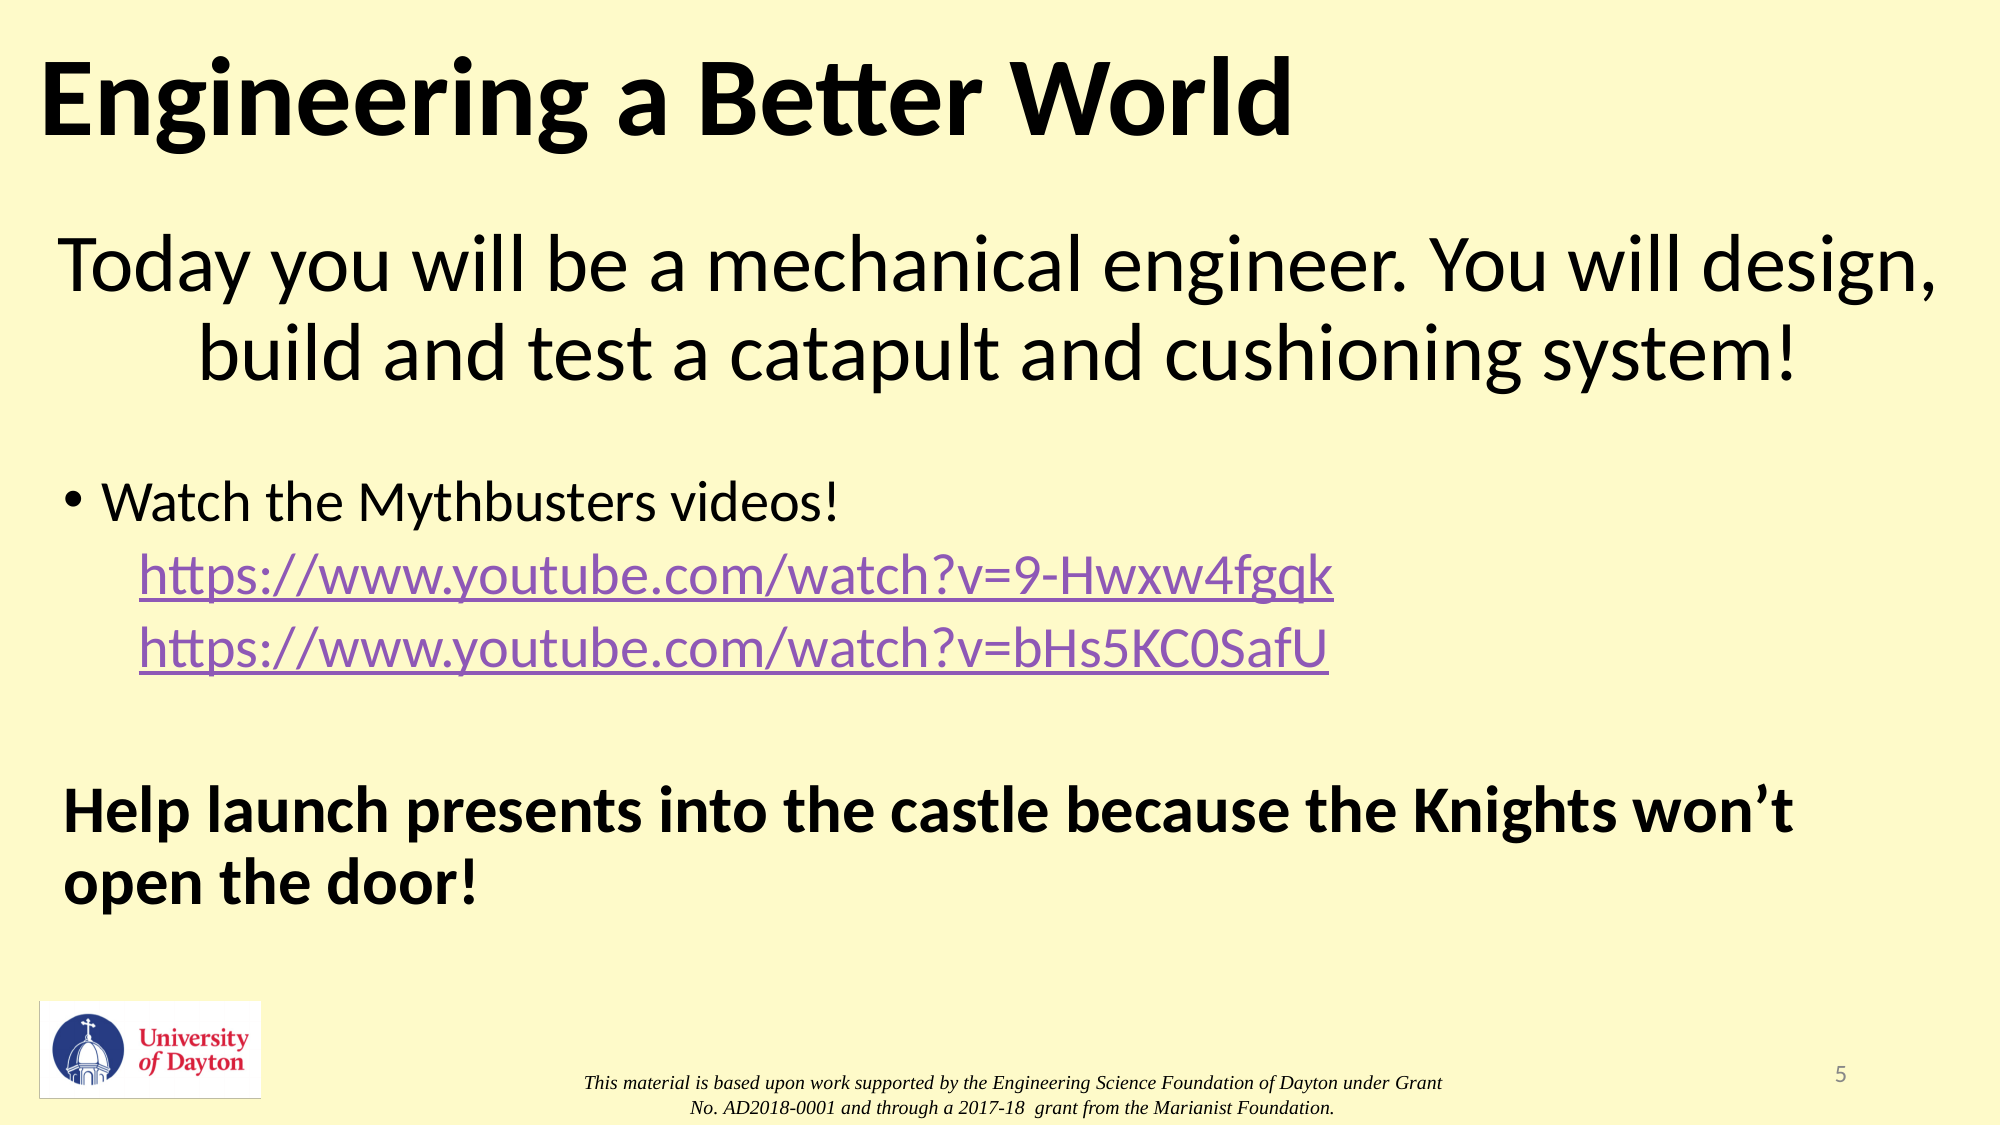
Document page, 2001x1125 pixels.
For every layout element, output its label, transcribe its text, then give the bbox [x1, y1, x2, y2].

list Watch the Mythbusters videos! https://www.youtube.com/watch?v=9-Hwxw4fgqk https://www.youtube.com/watch?v=bHs5KC0SafU Help launch presents into the castle because the Knights won’t open the door! [48, 463, 1934, 958]
title Today you will be a mechanical engineer. You will design, build and test a catapult and cushioning system! [31, 160, 1969, 459]
text_box Engineering a Better World [24, 17, 1750, 182]
picture [0, 855, 301, 1125]
